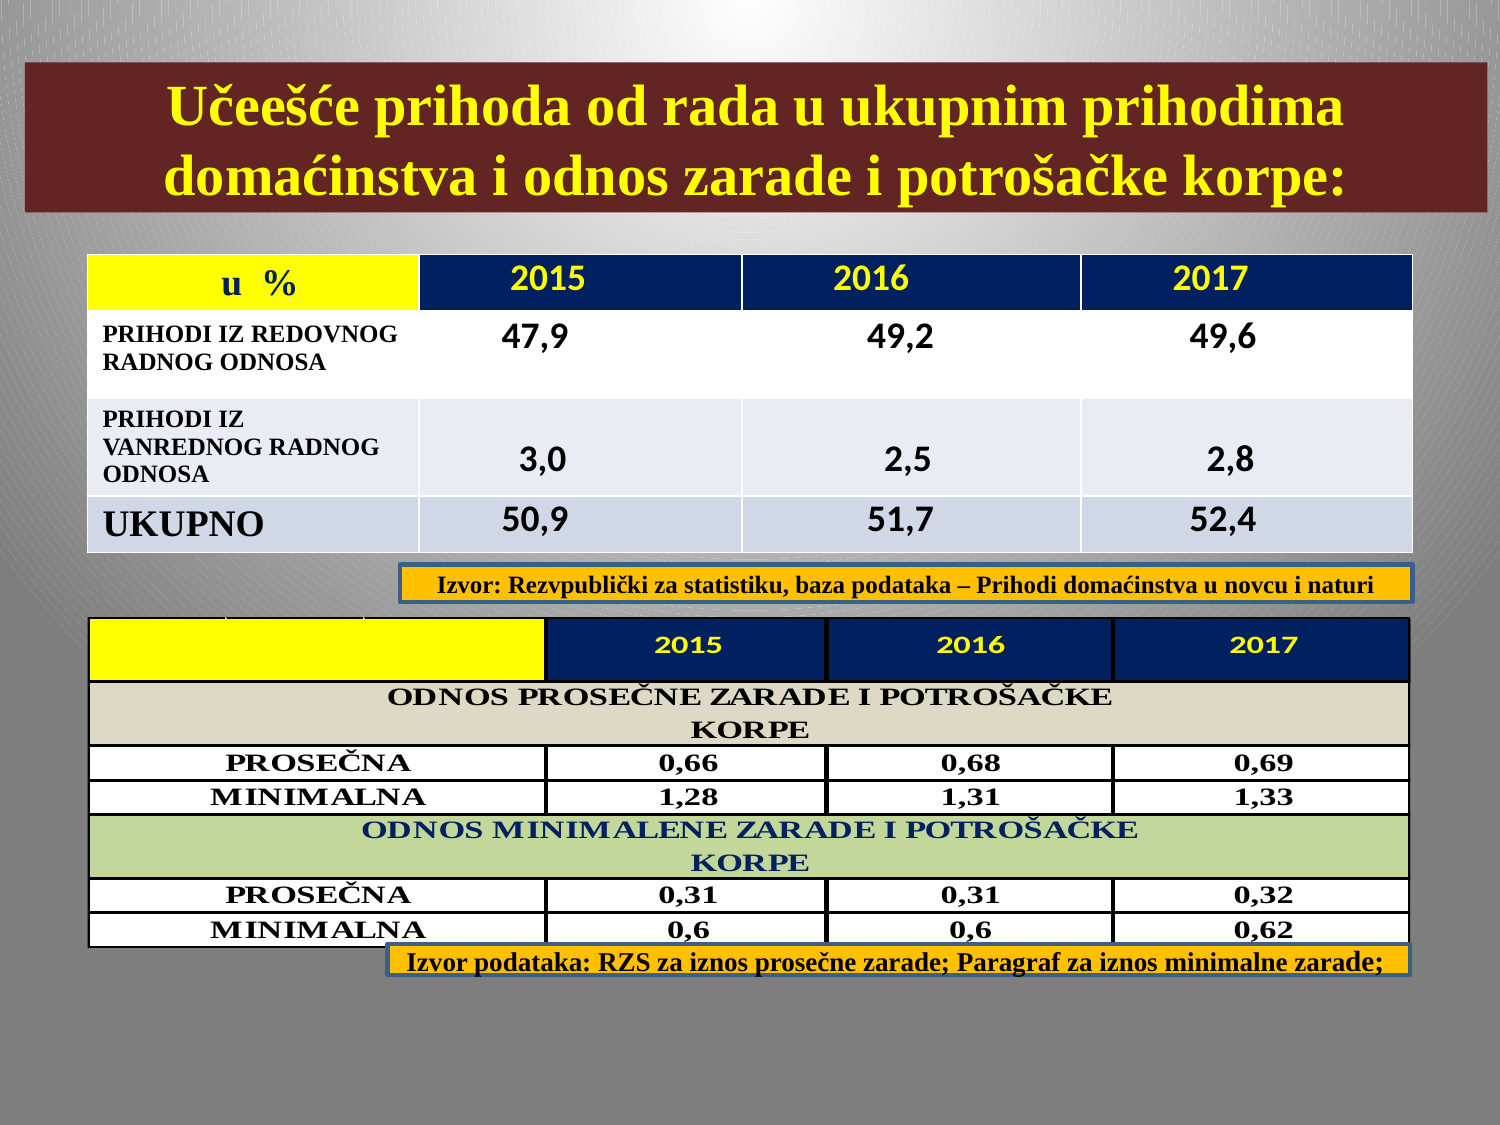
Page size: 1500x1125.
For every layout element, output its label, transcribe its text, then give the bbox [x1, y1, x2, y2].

table_cell 3,0 [420, 399, 741, 495]
table_cell UKUPNO [88, 497, 418, 552]
title Učeešće prihoda od rada u ukupnim prihodima domaćinstva i odnos zarade i potrošačke korpe: [24, 62, 1488, 213]
text_box Izvor: Rezvpublički za statistiku, baza podataka – Prihodi domaćinstva u novcu i naturi [398, 562, 1415, 604]
table_cell 2,8 [1082, 399, 1412, 495]
table_cell 51,7 [743, 497, 1080, 552]
table_cell 52,4 [1082, 497, 1412, 552]
table_header 2015 [420, 255, 741, 310]
table_cell 2,5 [743, 399, 1080, 495]
table_header u % [88, 255, 418, 310]
table_cell PRIHODI IZ VANREDNOG RADNOG ODNOSA [88, 399, 418, 495]
table_cell 49,6 [1082, 315, 1412, 397]
picture [87, 617, 1413, 950]
table_header 2016 [743, 255, 1080, 310]
text_box Izvor podataka: RZS za iznos prosečne zarade; Paragraf za iznos minimalne zarade; [385, 957, 1412, 977]
table_header 2017 [1082, 255, 1412, 310]
table_cell 49,2 [743, 315, 1080, 397]
table_cell 47,9 [420, 315, 741, 397]
table_cell 50,9 [420, 497, 741, 552]
table_cell PRIHODI IZ REDOVNOG RADNOG ODNOSA [88, 315, 418, 397]
